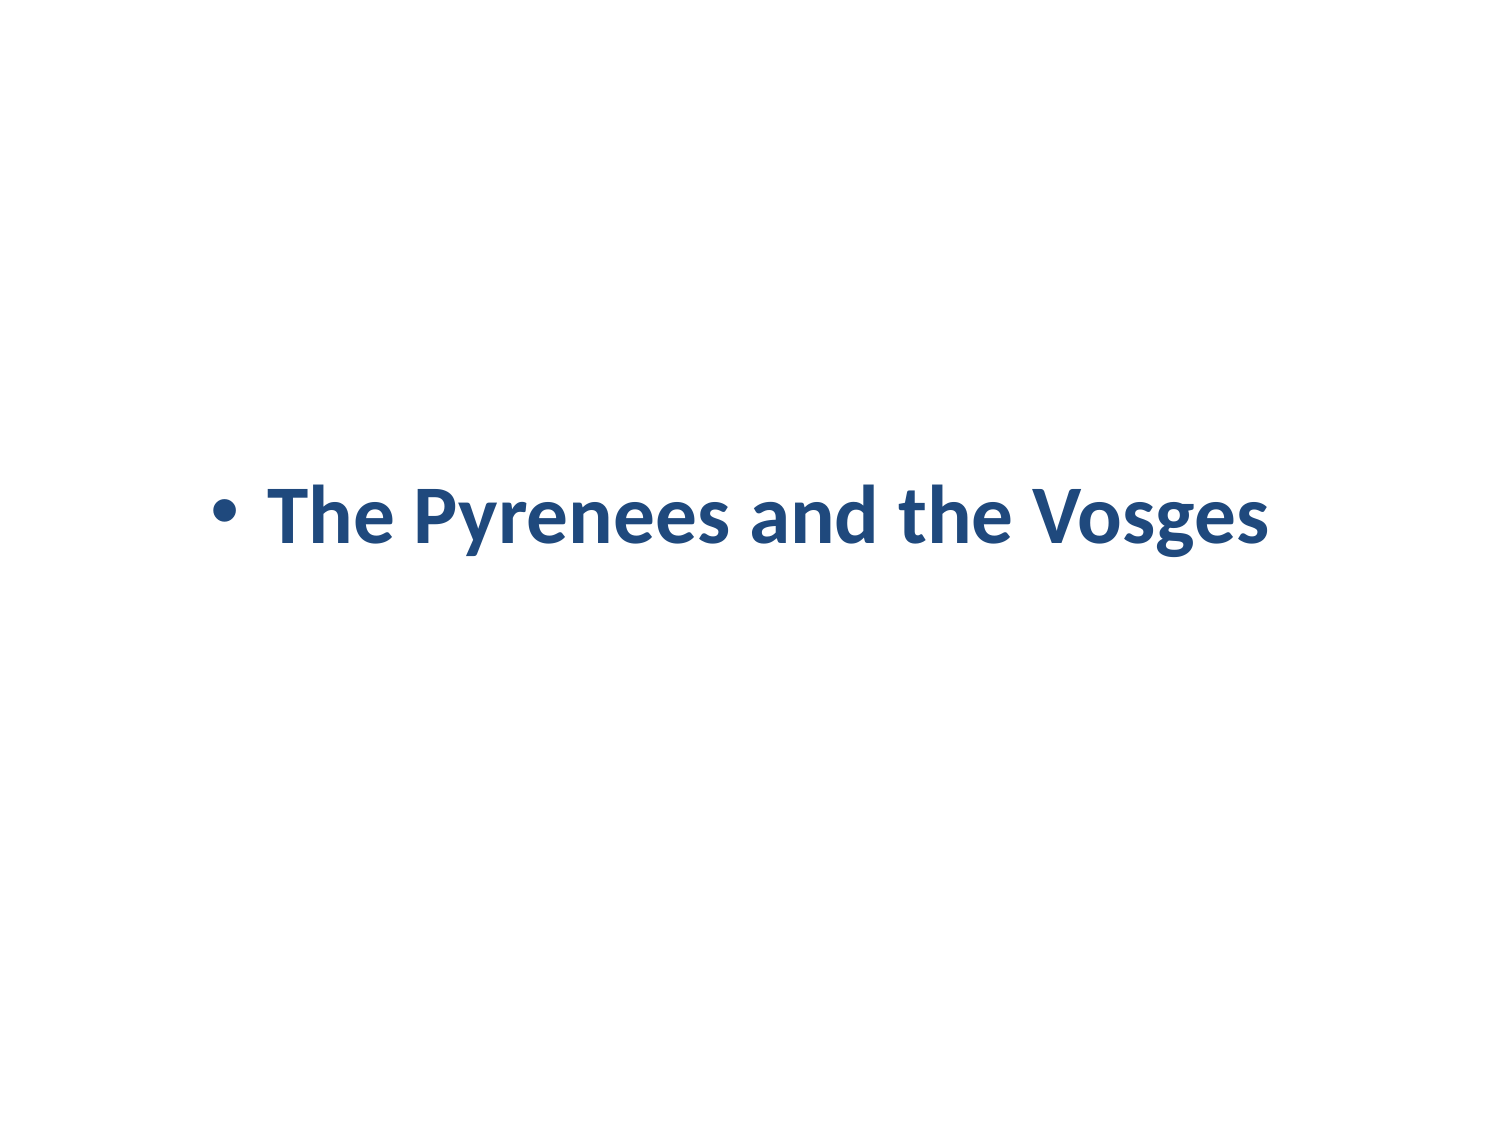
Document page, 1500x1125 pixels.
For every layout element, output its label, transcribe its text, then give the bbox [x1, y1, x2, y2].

list The Pyrenees and the Vosges [74, 262, 1426, 1006]
